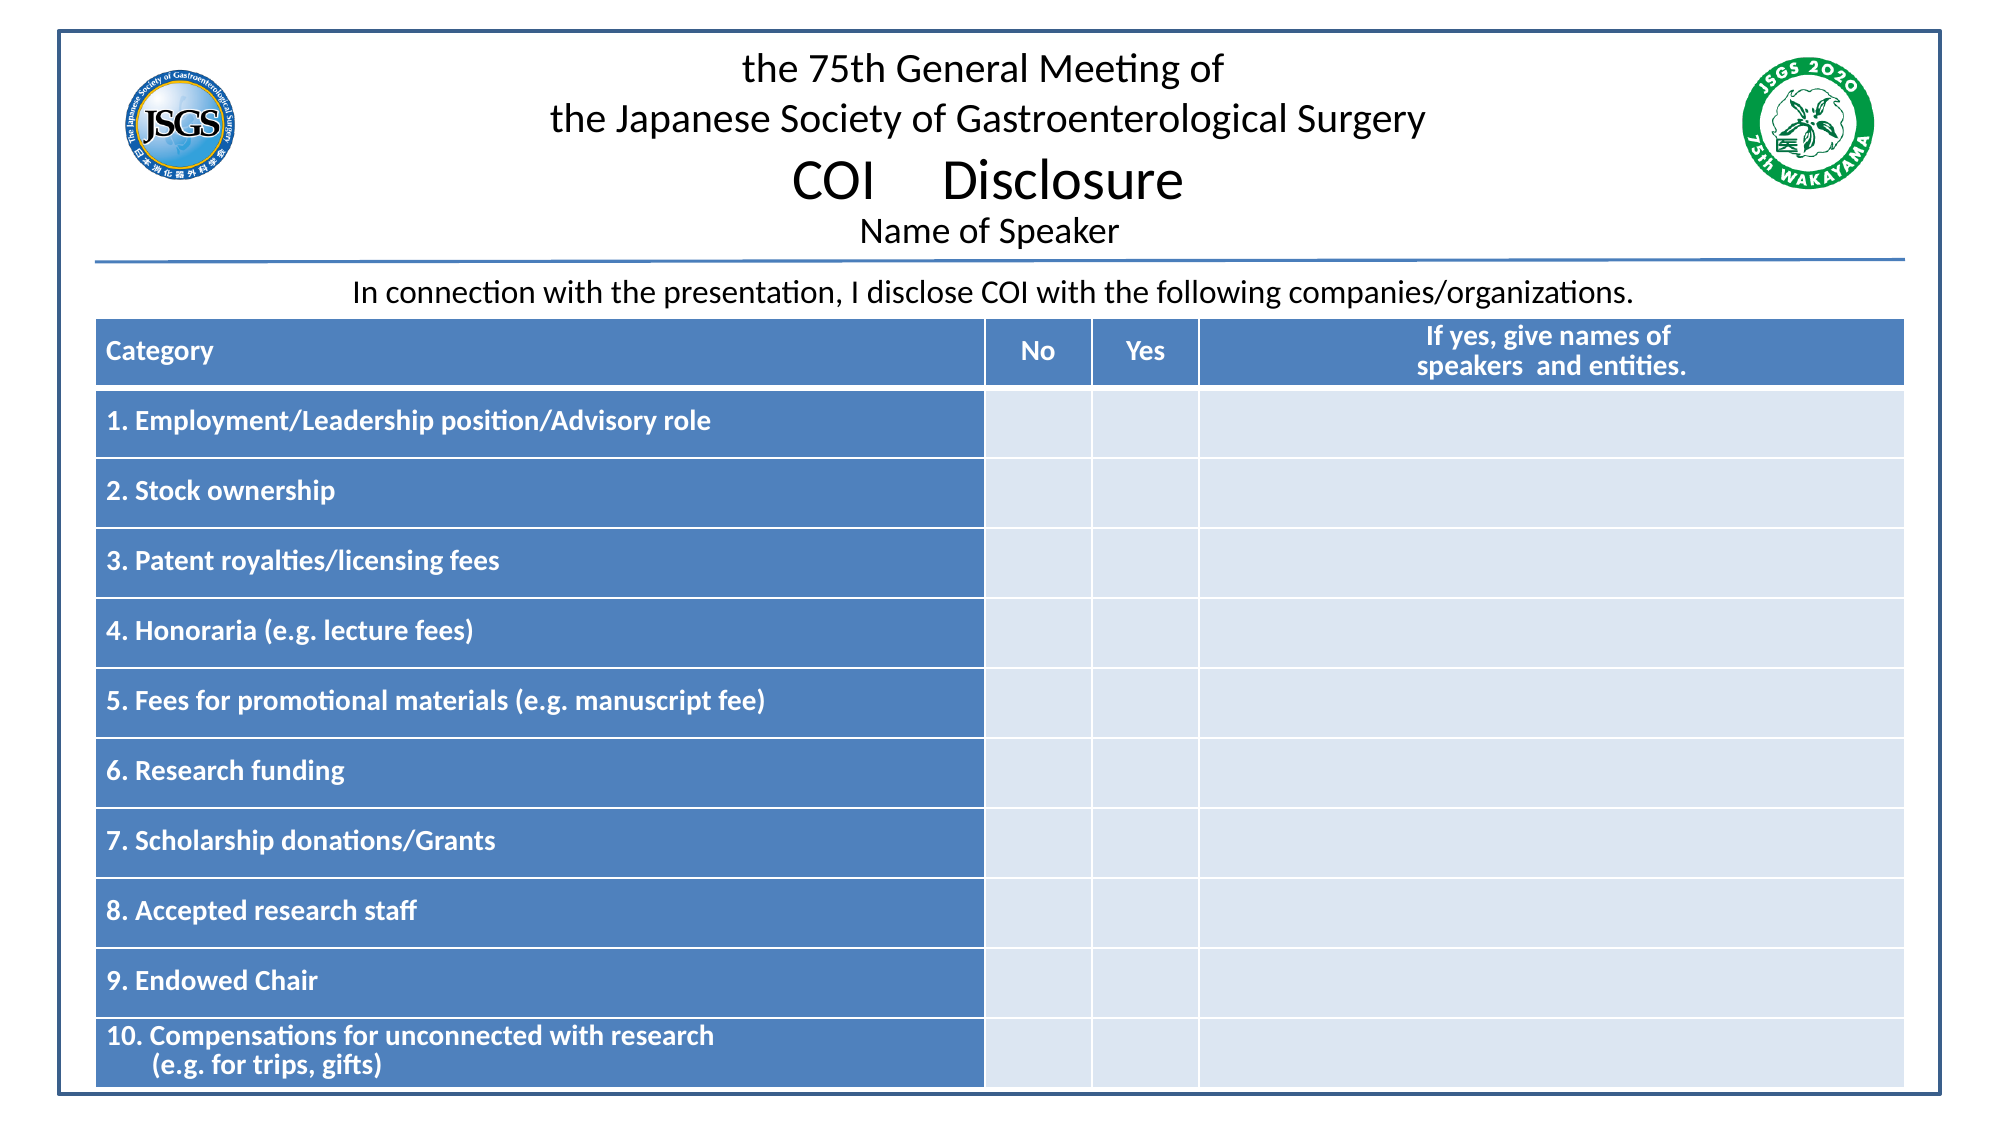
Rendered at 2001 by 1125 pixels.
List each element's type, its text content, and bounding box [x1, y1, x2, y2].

table_cell [986, 809, 1091, 877]
table_cell [986, 599, 1091, 667]
table_cell [986, 739, 1091, 807]
table_cell 3. Patent royalties/licensing fees [96, 529, 984, 597]
table_cell [1200, 459, 1904, 527]
table_cell [1093, 669, 1198, 737]
table_header Yes [1093, 319, 1198, 385]
table_cell [1200, 391, 1904, 457]
table_cell [1093, 1019, 1198, 1087]
table_cell [1093, 459, 1198, 527]
table_cell 6. Research funding [96, 739, 984, 807]
table_cell 10. Compensations for unconnected with research (e.g. for trips, gifts) [96, 1019, 984, 1087]
table_cell [986, 459, 1091, 527]
table_cell 2. Stock ownership [96, 459, 984, 527]
table_cell [1200, 879, 1904, 947]
table_cell 9. Endowed Chair [96, 949, 984, 1017]
table_cell [986, 391, 1091, 457]
table_cell [1200, 1019, 1904, 1087]
table_cell [1200, 739, 1904, 807]
picture [1737, 51, 1880, 191]
table_cell [1093, 879, 1198, 947]
table_cell [1093, 739, 1198, 807]
table_cell 1. Employment/Leadership position/Advisory role [96, 391, 984, 457]
table_cell [1200, 529, 1904, 597]
table_cell [986, 1019, 1091, 1087]
table_cell [986, 529, 1091, 597]
table_cell 8. Accepted research staff [96, 879, 984, 947]
table_cell [1200, 669, 1904, 737]
table_header If yes, give names of speakers and entities. [1200, 319, 1904, 385]
table_cell [1093, 599, 1198, 667]
table_cell [1093, 391, 1198, 457]
table_cell [986, 949, 1091, 1017]
table_cell [1200, 949, 1904, 1017]
text_box [57, 29, 1942, 1096]
table_cell 4. Honoraria (e.g. lecture fees) [96, 599, 984, 667]
table_cell 5. Fees for promotional materials (e.g. manuscript fee) [96, 669, 984, 737]
table_cell [986, 669, 1091, 737]
table_header No [986, 319, 1091, 385]
table_cell [1200, 599, 1904, 667]
table_cell [1093, 949, 1198, 1017]
table_cell [1093, 809, 1198, 877]
table_cell [1093, 529, 1198, 597]
table_cell [1200, 809, 1904, 877]
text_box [94, 259, 1906, 263]
table_header Category [96, 319, 984, 385]
table_cell [986, 879, 1091, 947]
table_cell 7. Scholarship donations/Grants [96, 809, 984, 877]
picture [120, 59, 240, 191]
